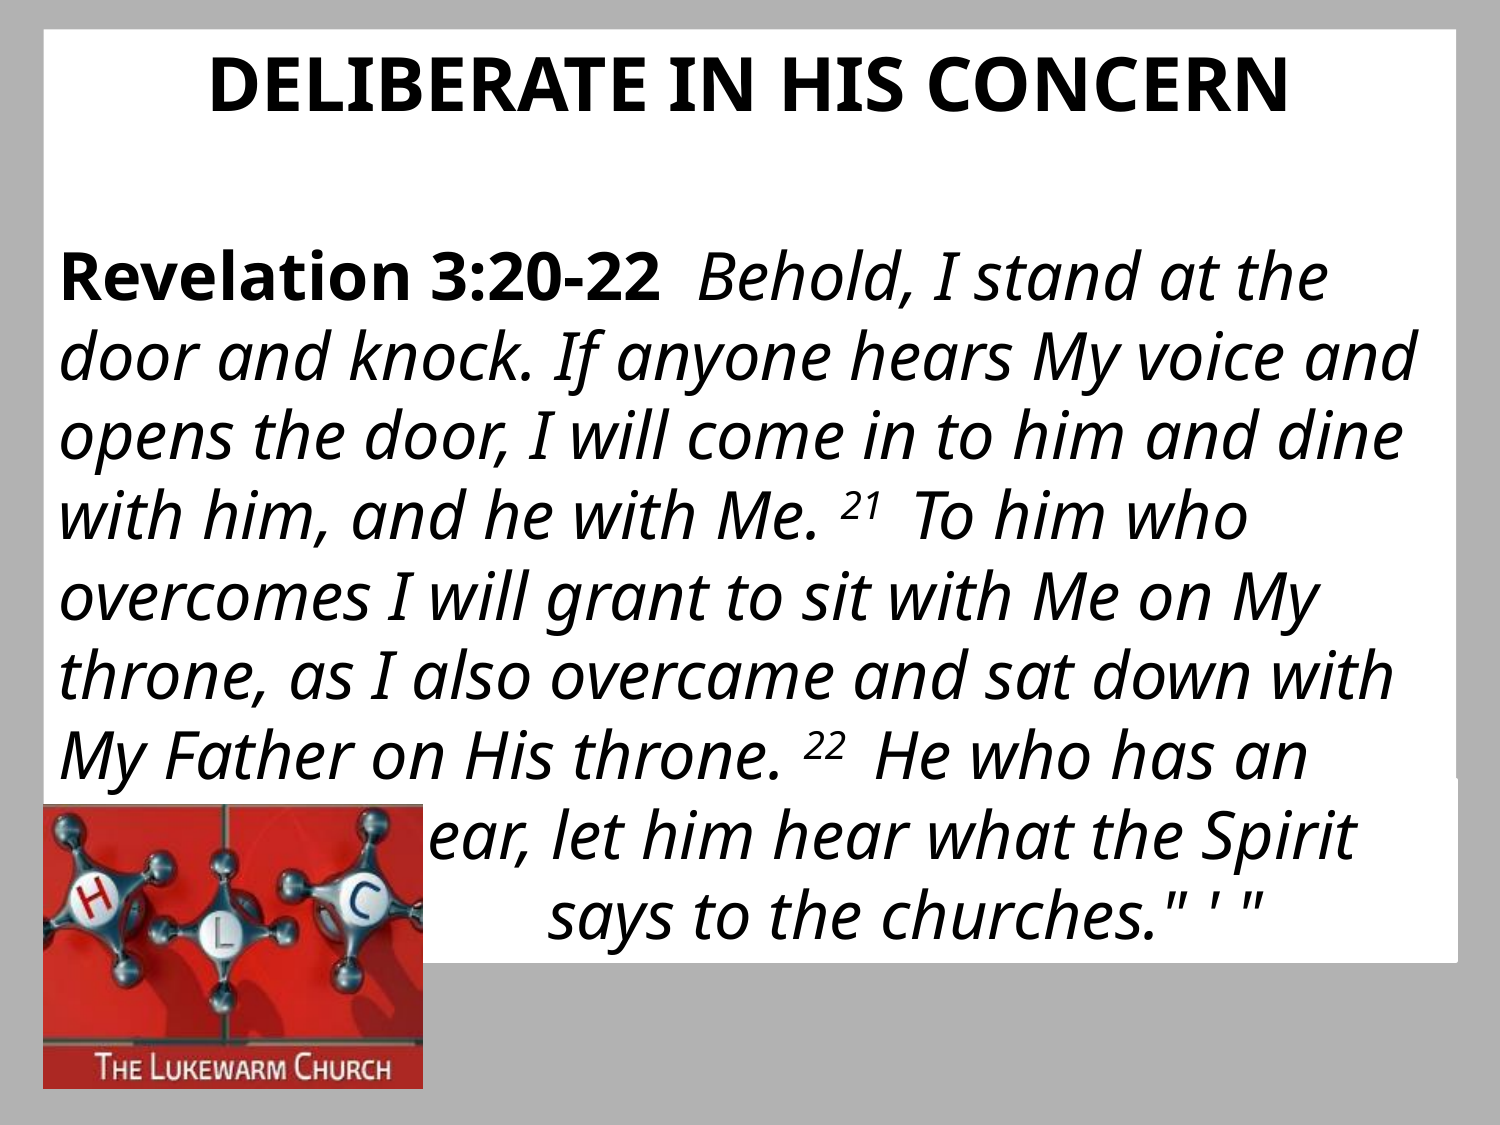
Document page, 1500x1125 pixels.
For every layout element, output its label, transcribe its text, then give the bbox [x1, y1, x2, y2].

list DELIBERATE IN HIS CONCERN Revelation 3:20-22 Behold, I stand at the door and knock. If anyone hears My voice and opens the door, I will come in to him and dine with him, and he with Me. 21 To him who overcomes I will grant to sit with Me on My throne, as I also overcame and sat down with My Father on His throne. 22 He who has an ear, let him hear what the Spirit says to the churches." ' " [43, 29, 1457, 805]
picture [43, 804, 423, 1090]
text_box [423, 778, 1458, 963]
